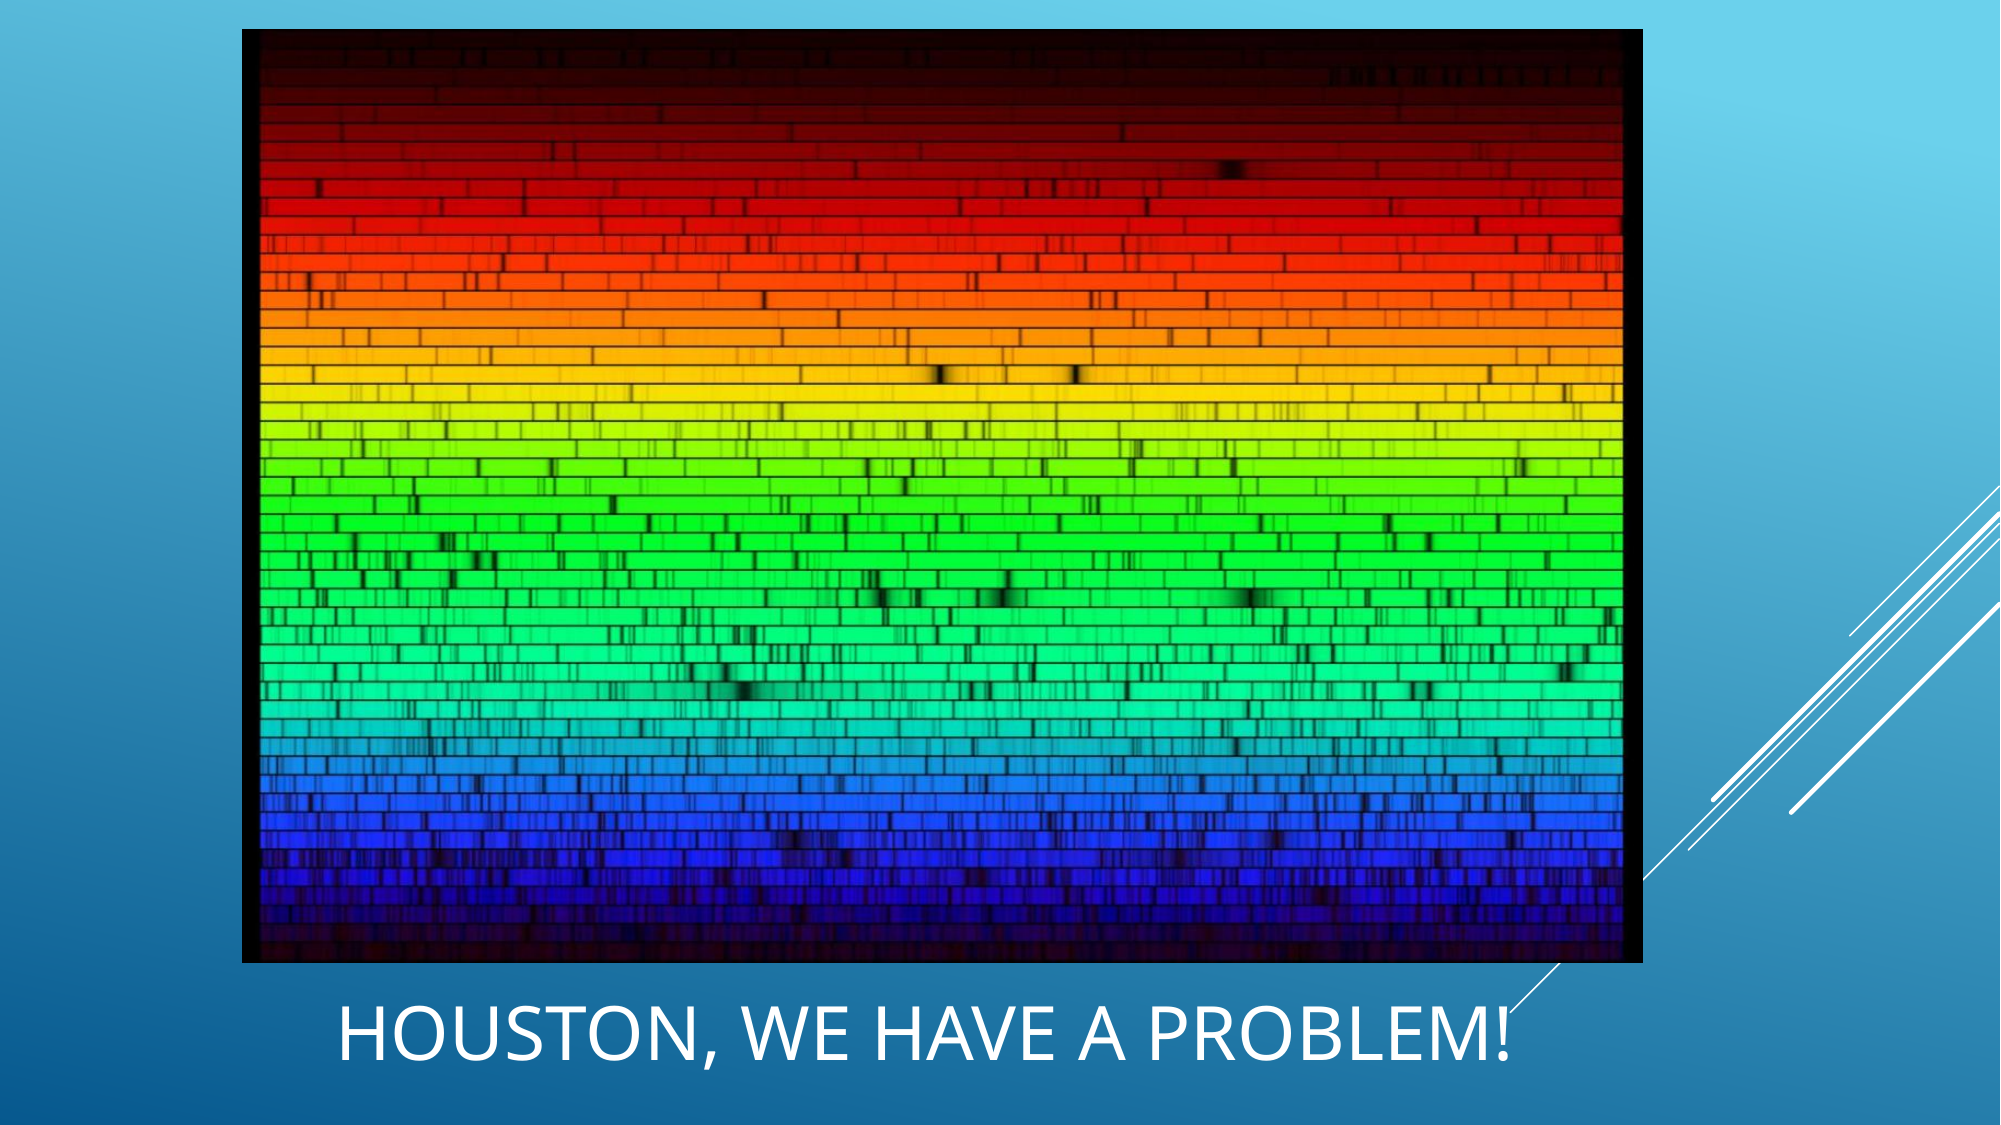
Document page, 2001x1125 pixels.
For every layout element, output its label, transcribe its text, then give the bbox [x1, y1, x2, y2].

title Houston, we have a problem! [242, 973, 1643, 1088]
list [242, 28, 1643, 963]
